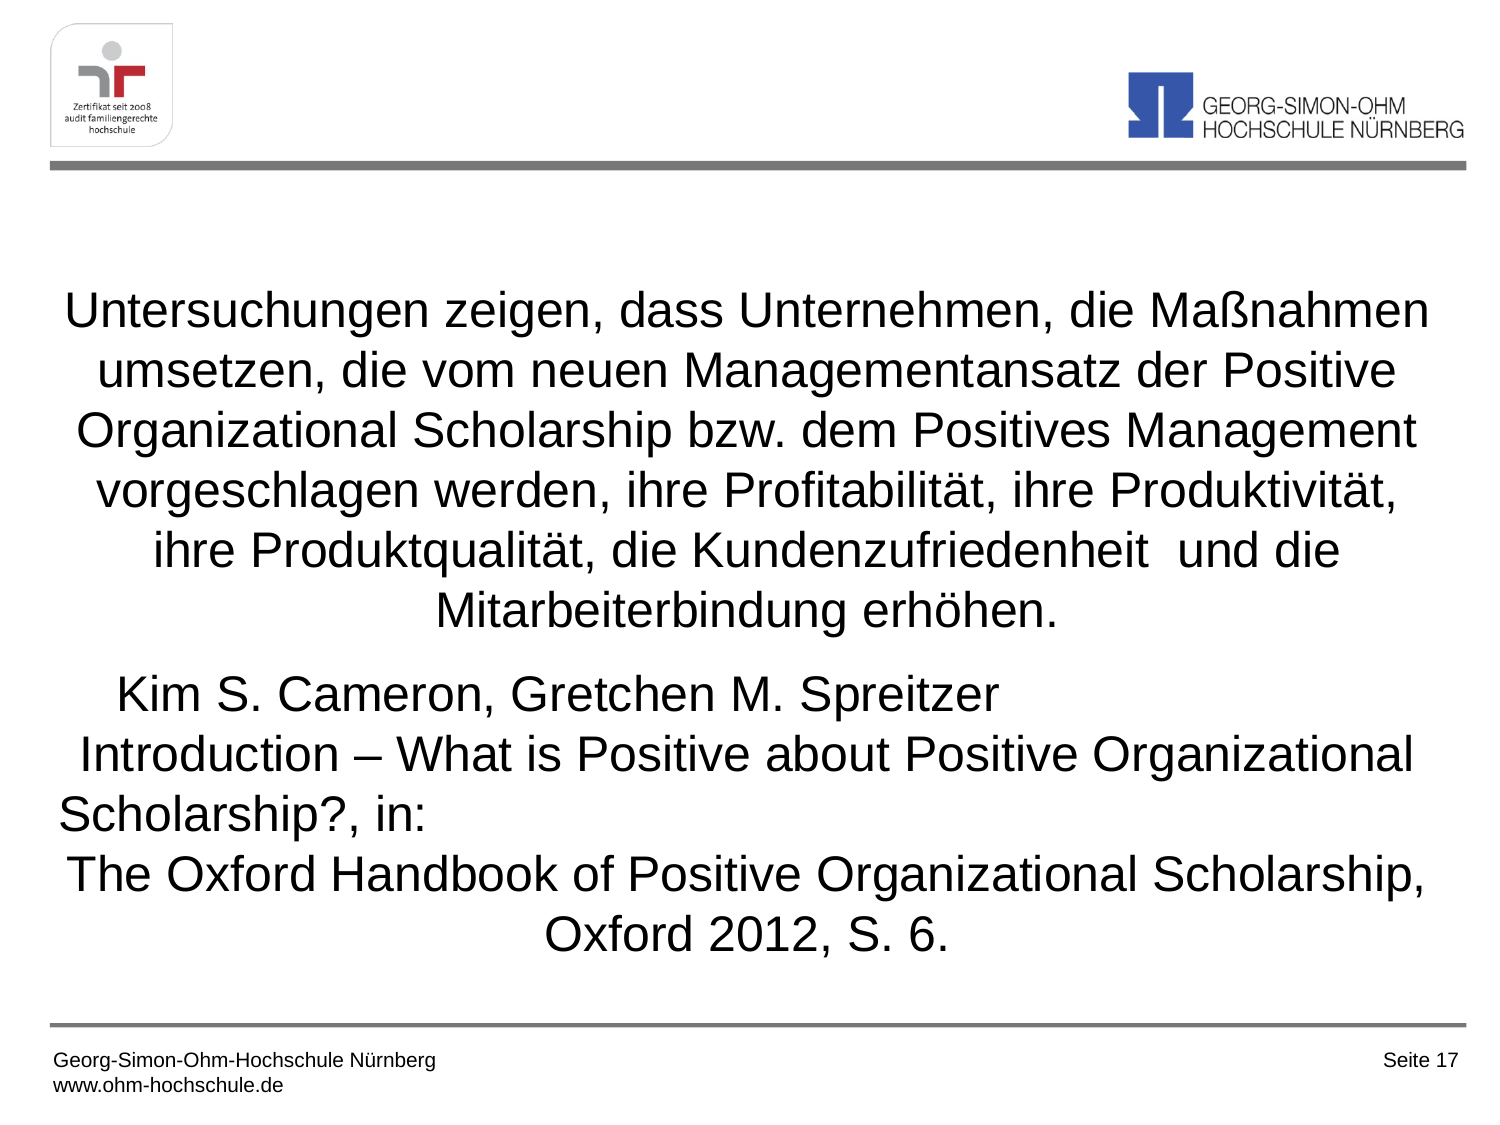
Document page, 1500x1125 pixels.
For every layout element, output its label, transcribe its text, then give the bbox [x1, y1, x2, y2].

slide_number Seite 17 [1340, 1046, 1460, 1077]
picture [50, 23, 173, 147]
list Untersuchungen zeigen, dass Unternehmen, die Maßnahmen umsetzen, die vom neuen Managementansatz der Positive Organizational Scholarship bzw. dem Positives Management vorgeschlagen werden, ihre Profitabilität, ihre Produktivität, ihre Produktqualität, die Kundenzufriedenheit und die Mitarbeiterbindung erhöhen. Kim S. Cameron, Gretchen M. Spreitzer Introduction – What is Positive about Positive Organizational Scholarship?, in: The Oxford Handbook of Positive Organizational Scholarship, Oxford 2012, S. 6. [49, 184, 1461, 1000]
footer Georg-Simon-Ohm-Hochschule Nürnberg www.ohm-hochschule.de [52, 1046, 1231, 1107]
picture [1128, 72, 1464, 138]
